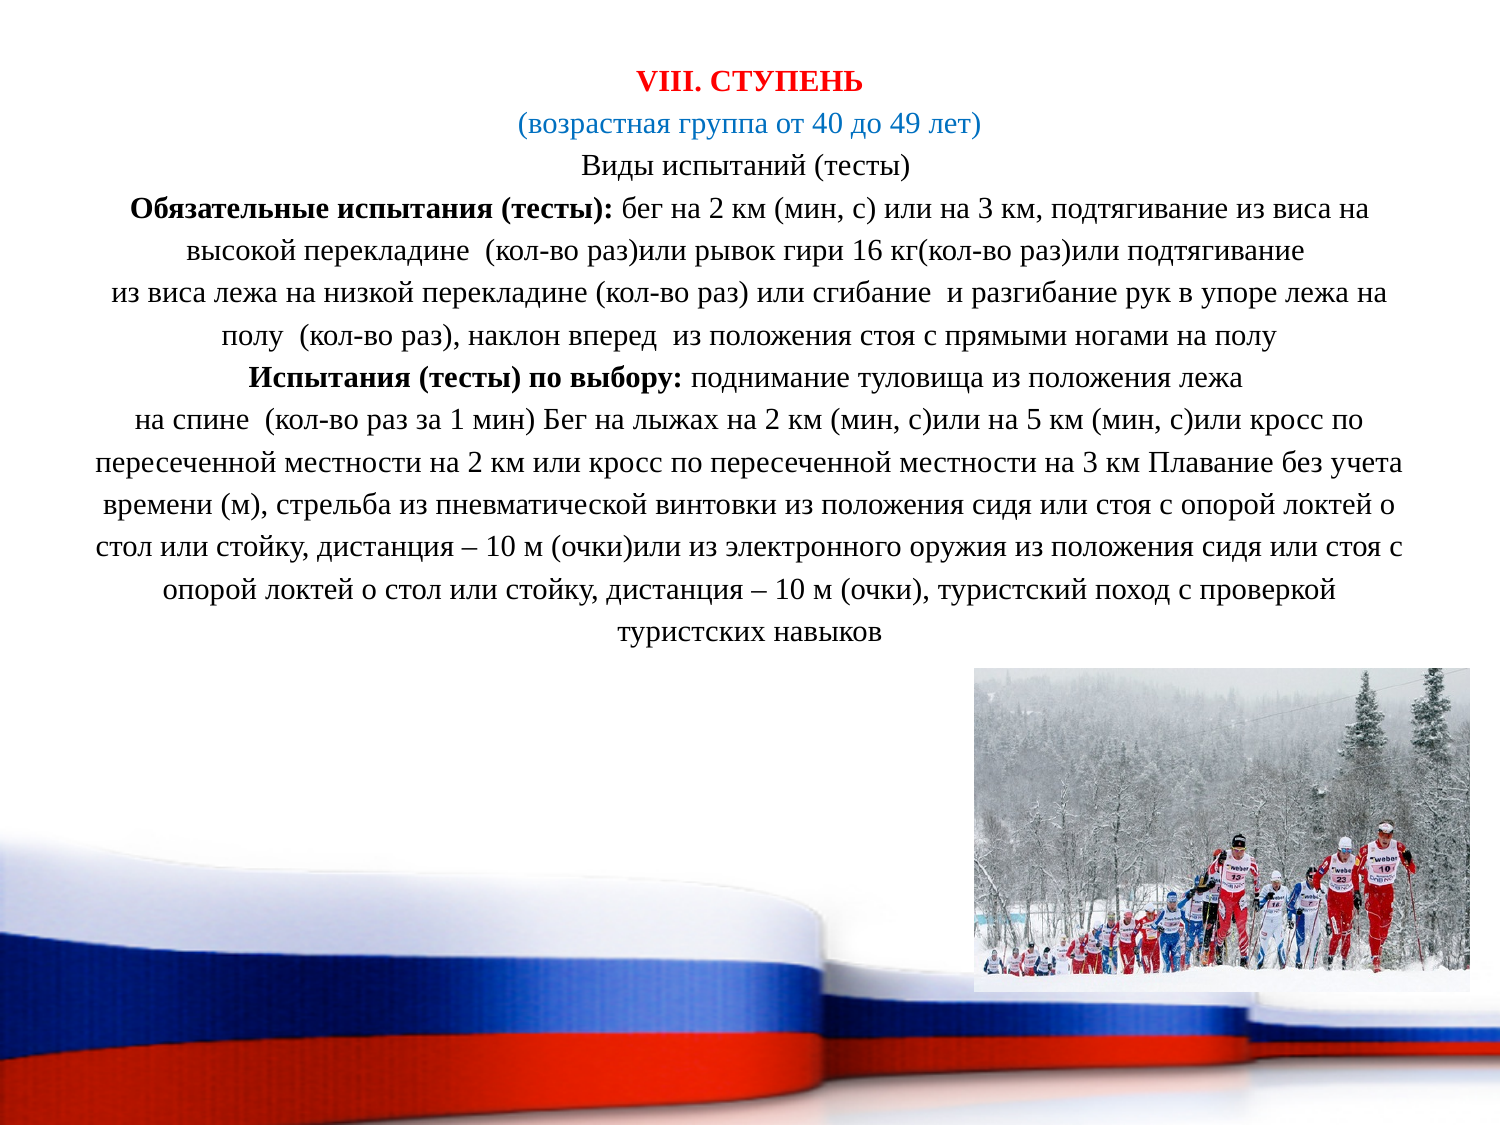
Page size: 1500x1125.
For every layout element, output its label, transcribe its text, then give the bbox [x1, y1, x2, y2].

title VIII. СТУПЕНЬ (возрастная группа от 40 до 49 лет) Виды испытаний (тесты) Обязательные испытания (тесты): бег на 2 км (мин, с) или на 3 км, подтягивание из виса на высокой перекладине (кол-во раз)или рывок гири 16 кг(кол-во раз)или подтягивание из виса лежа на низкой перекладине (кол-во раз) или сгибание и разгибание рук в упоре лежа на полу (кол-во раз), наклон вперед из положения стоя с прямыми ногами на полу Испытания (тесты) по выбору: поднимание туловища из положения лежа на спине (кол-во раз за 1 мин) Бег на лыжах на 2 км (мин, с)или на 5 км (мин, с)или кросс по пересеченной местности на 2 км или кросс по пересеченной местности на 3 км Плавание без учета времени (м), стрельба из пневматической винтовки из положения сидя или стоя с опорой локтей о стол или стойку, дистанция – 10 м (очки)или из электронного оружия из положения сидя или стоя с опорой локтей о стол или стойку, дистанция – 10 м (очки), туристский поход с проверкой туристских навыков [75, 45, 1425, 752]
picture [0, 0, 1500, 1125]
